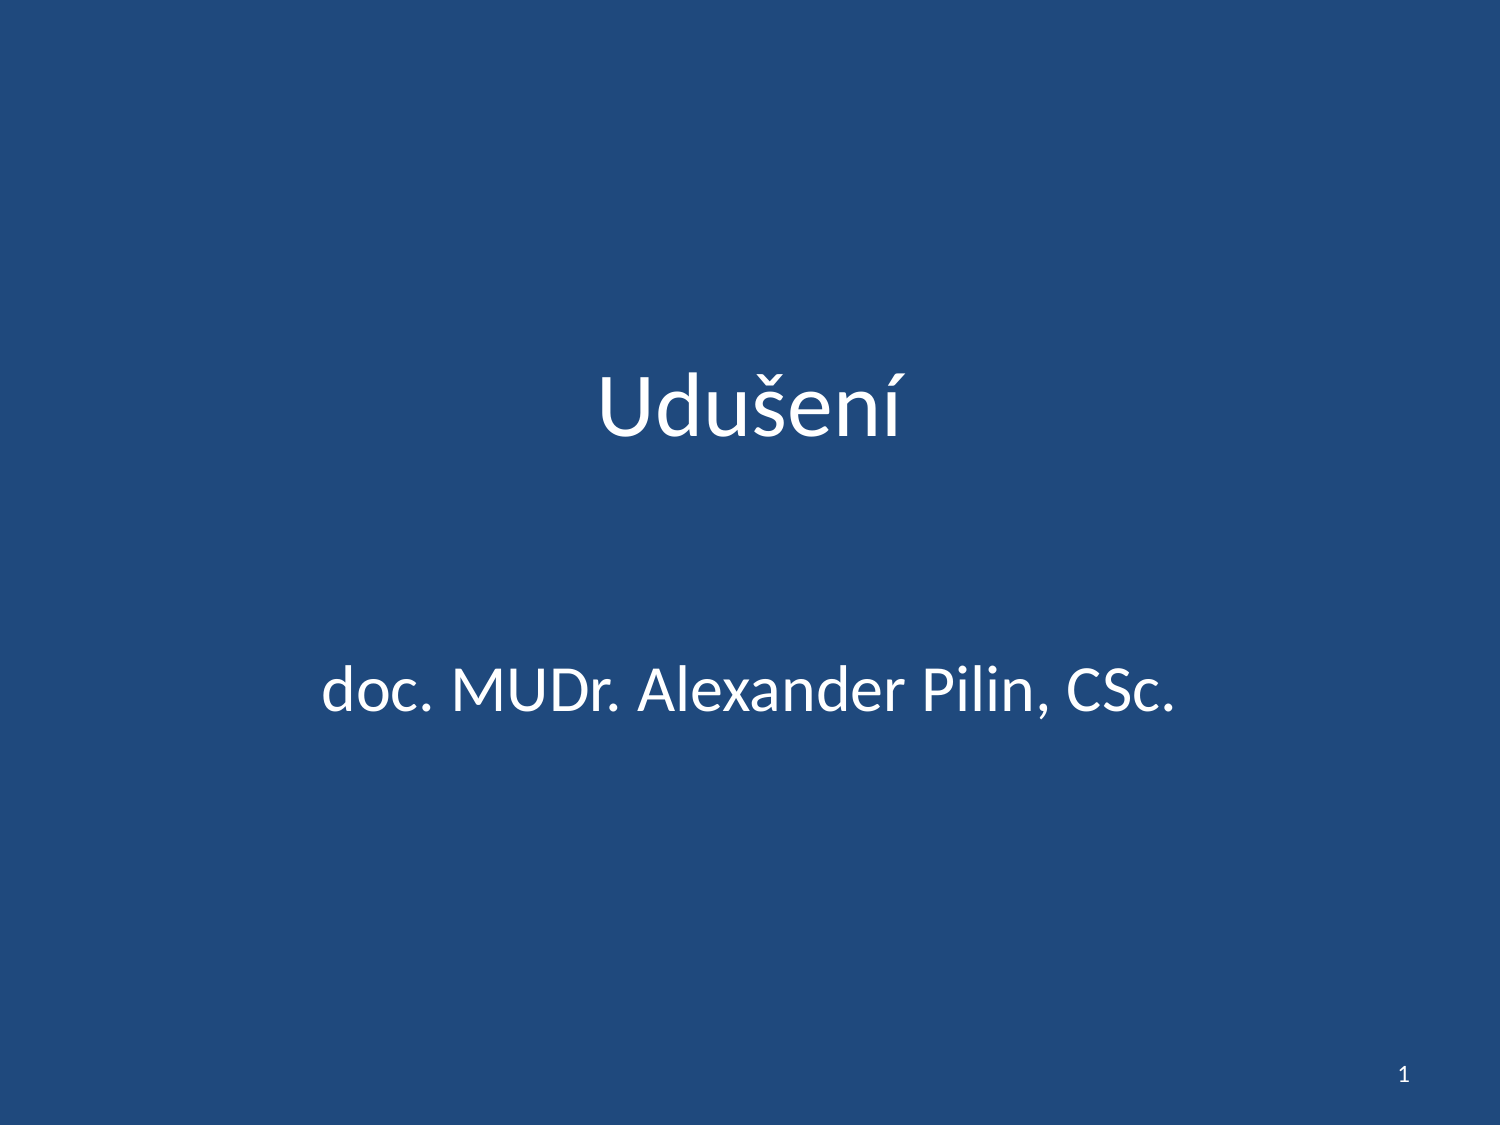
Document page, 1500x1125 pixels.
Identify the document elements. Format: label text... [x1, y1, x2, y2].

slide_number 1 [1074, 1042, 1425, 1103]
subtitle doc. MUDr. Alexander Pilin, CSc. [225, 637, 1275, 732]
title Udušení [112, 278, 1388, 521]
